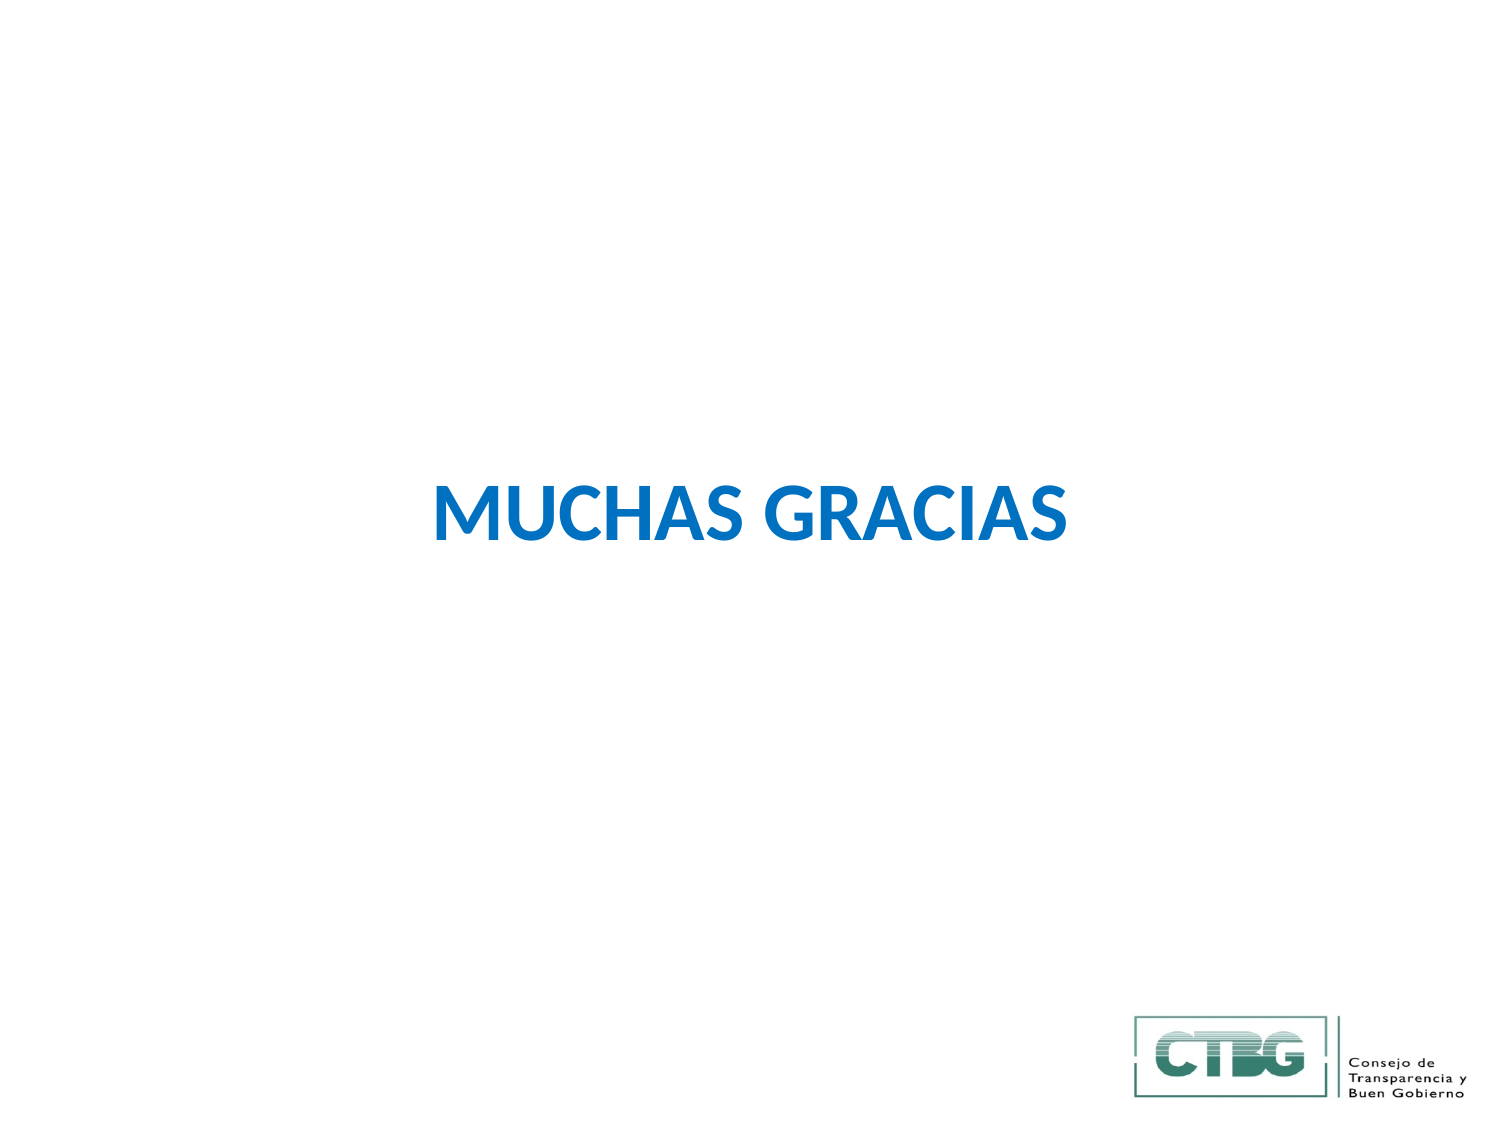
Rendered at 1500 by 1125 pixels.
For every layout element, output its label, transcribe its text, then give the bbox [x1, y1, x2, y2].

text_box MUCHAS GRACIAS [74, 262, 1425, 1005]
picture [1127, 1011, 1471, 1101]
